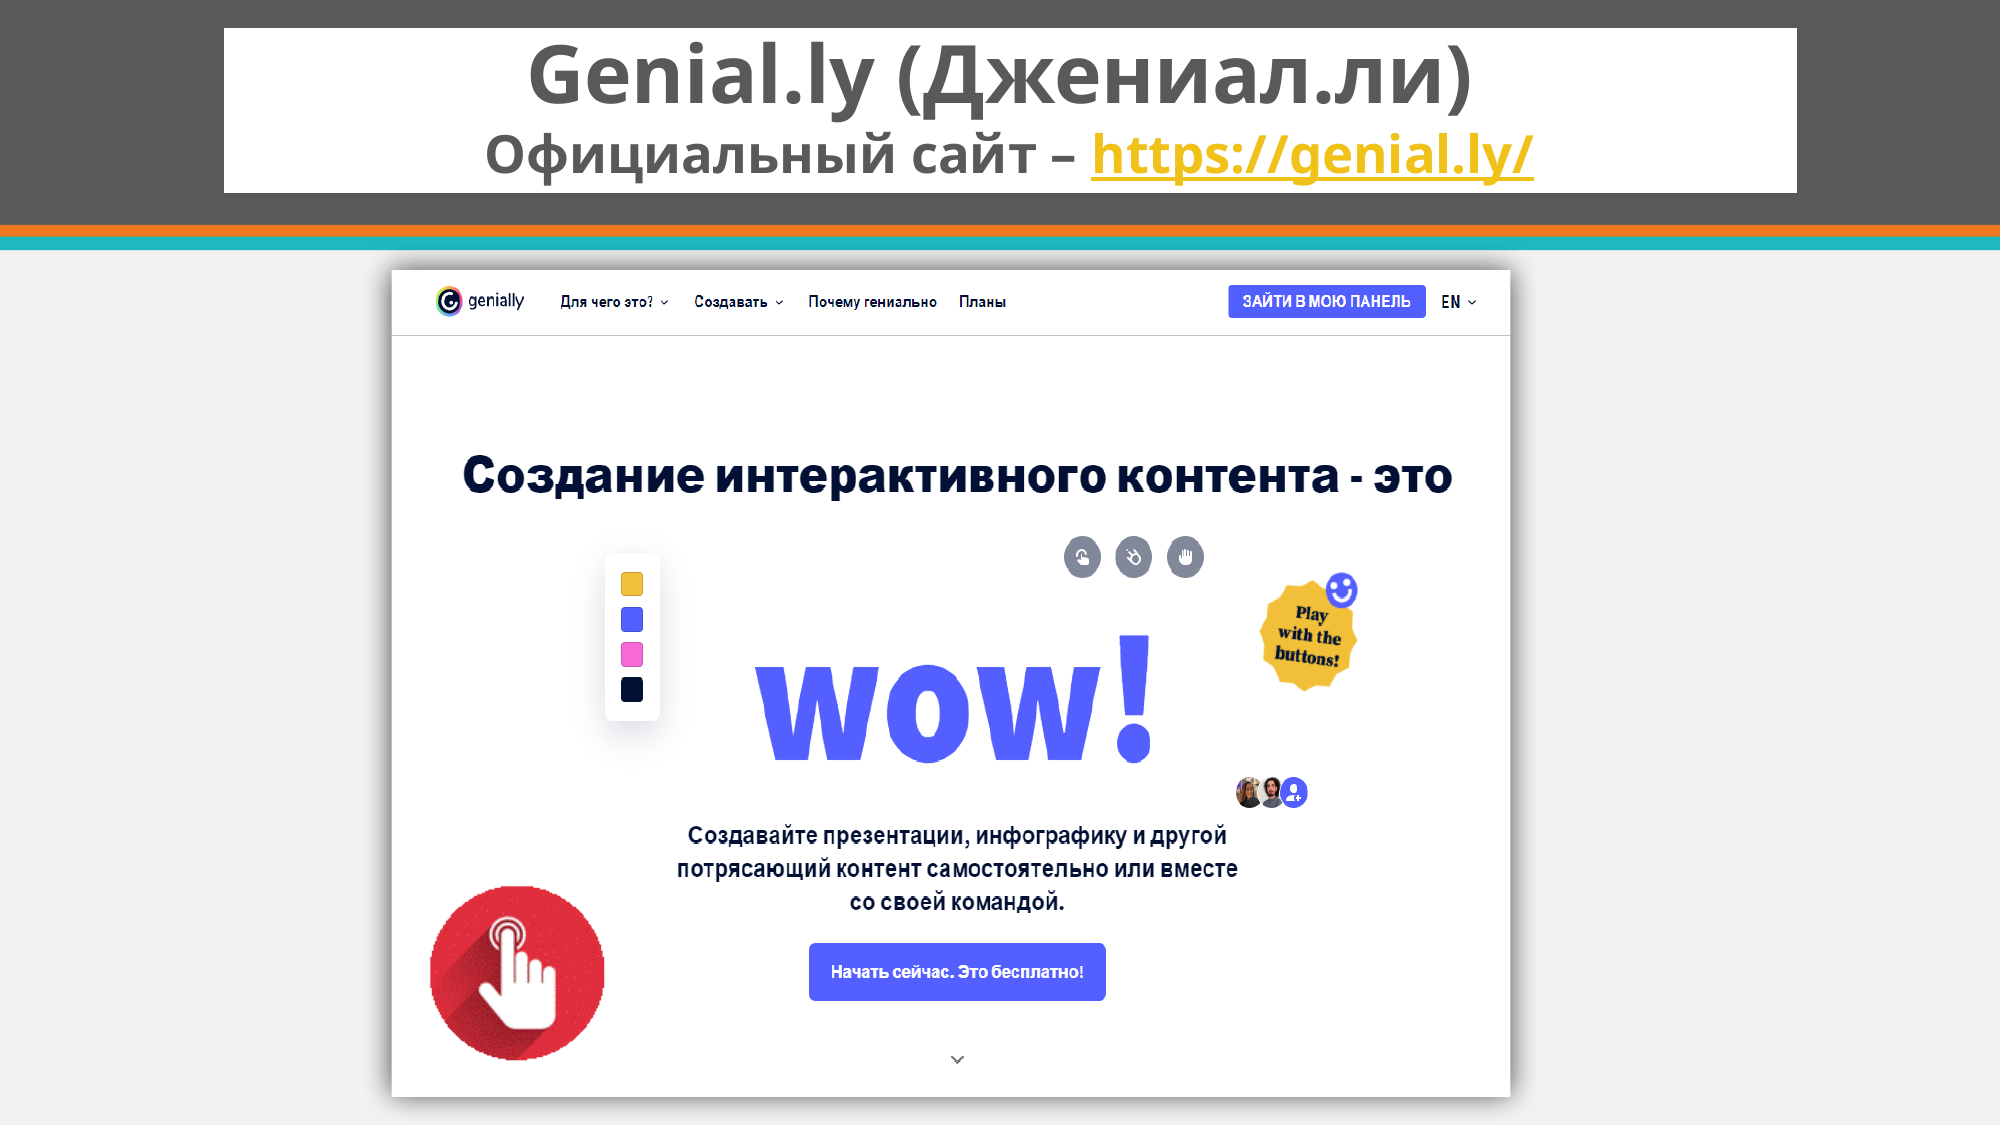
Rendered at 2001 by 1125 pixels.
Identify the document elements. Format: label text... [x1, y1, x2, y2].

text_box Genial.ly (Джениал.ли) Официальный сайт – https://genial.ly/ [222, 26, 1799, 195]
picture [391, 270, 1511, 1097]
text_box [1223, 235, 1940, 344]
